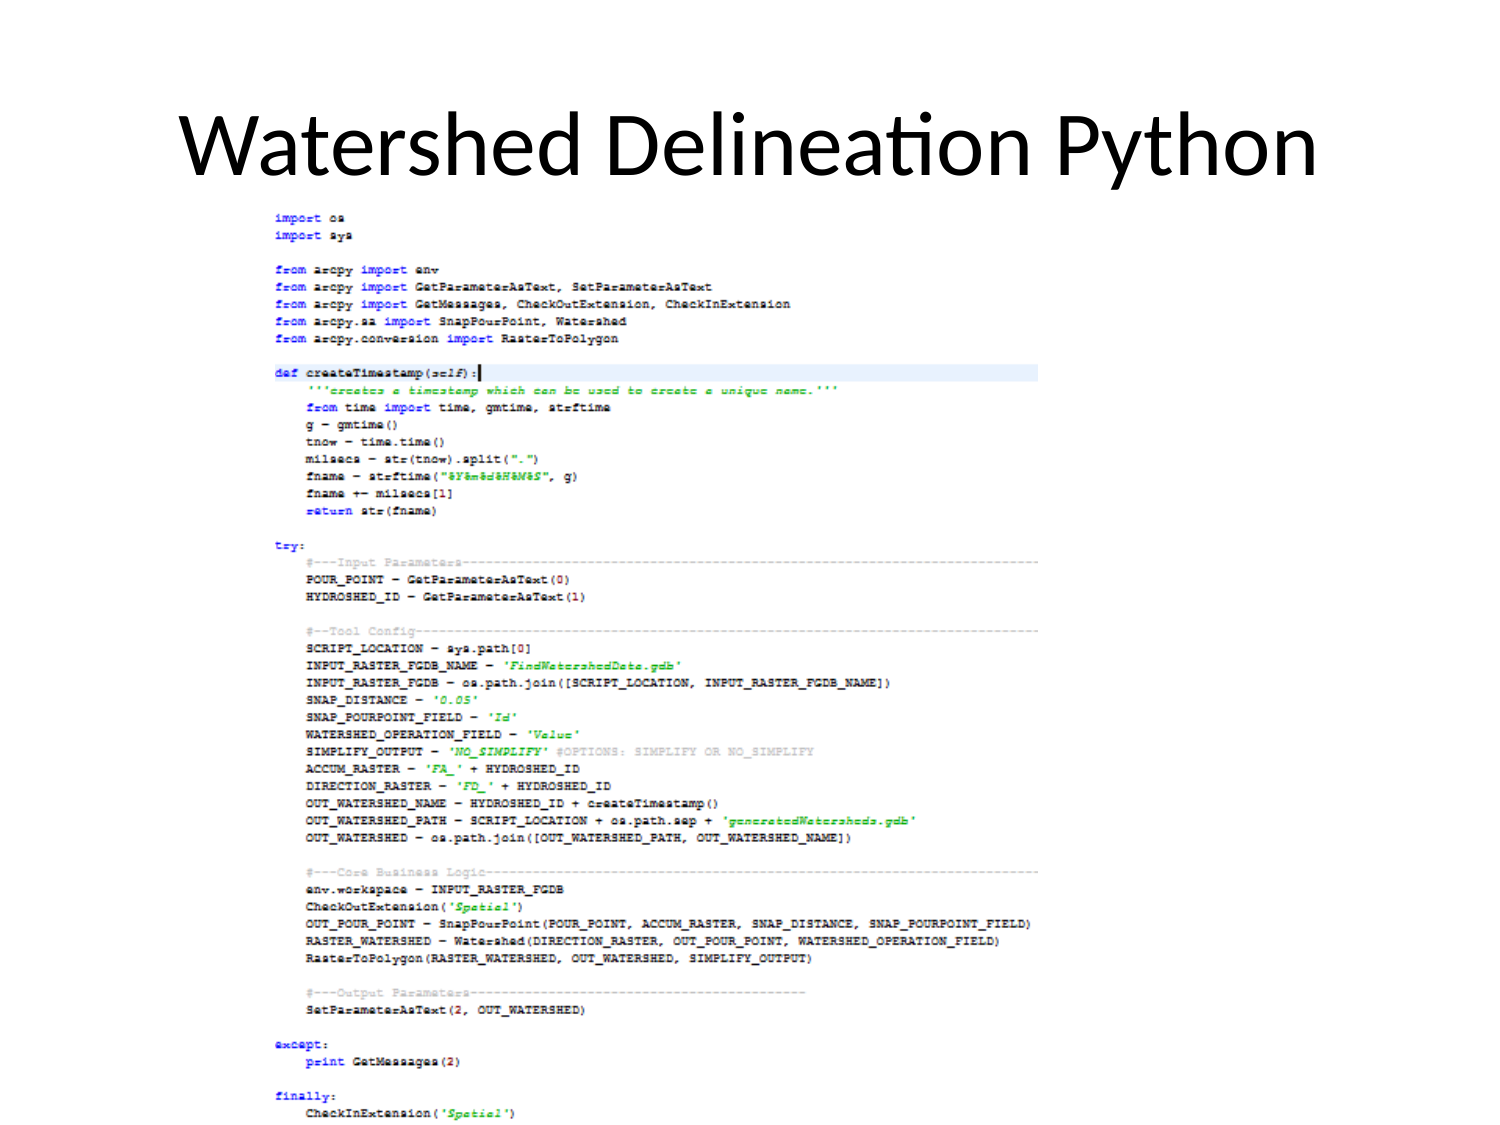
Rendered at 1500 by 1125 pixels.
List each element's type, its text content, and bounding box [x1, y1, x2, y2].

title Watershed Delineation Python [75, 45, 1425, 233]
picture [274, 208, 1038, 1122]
